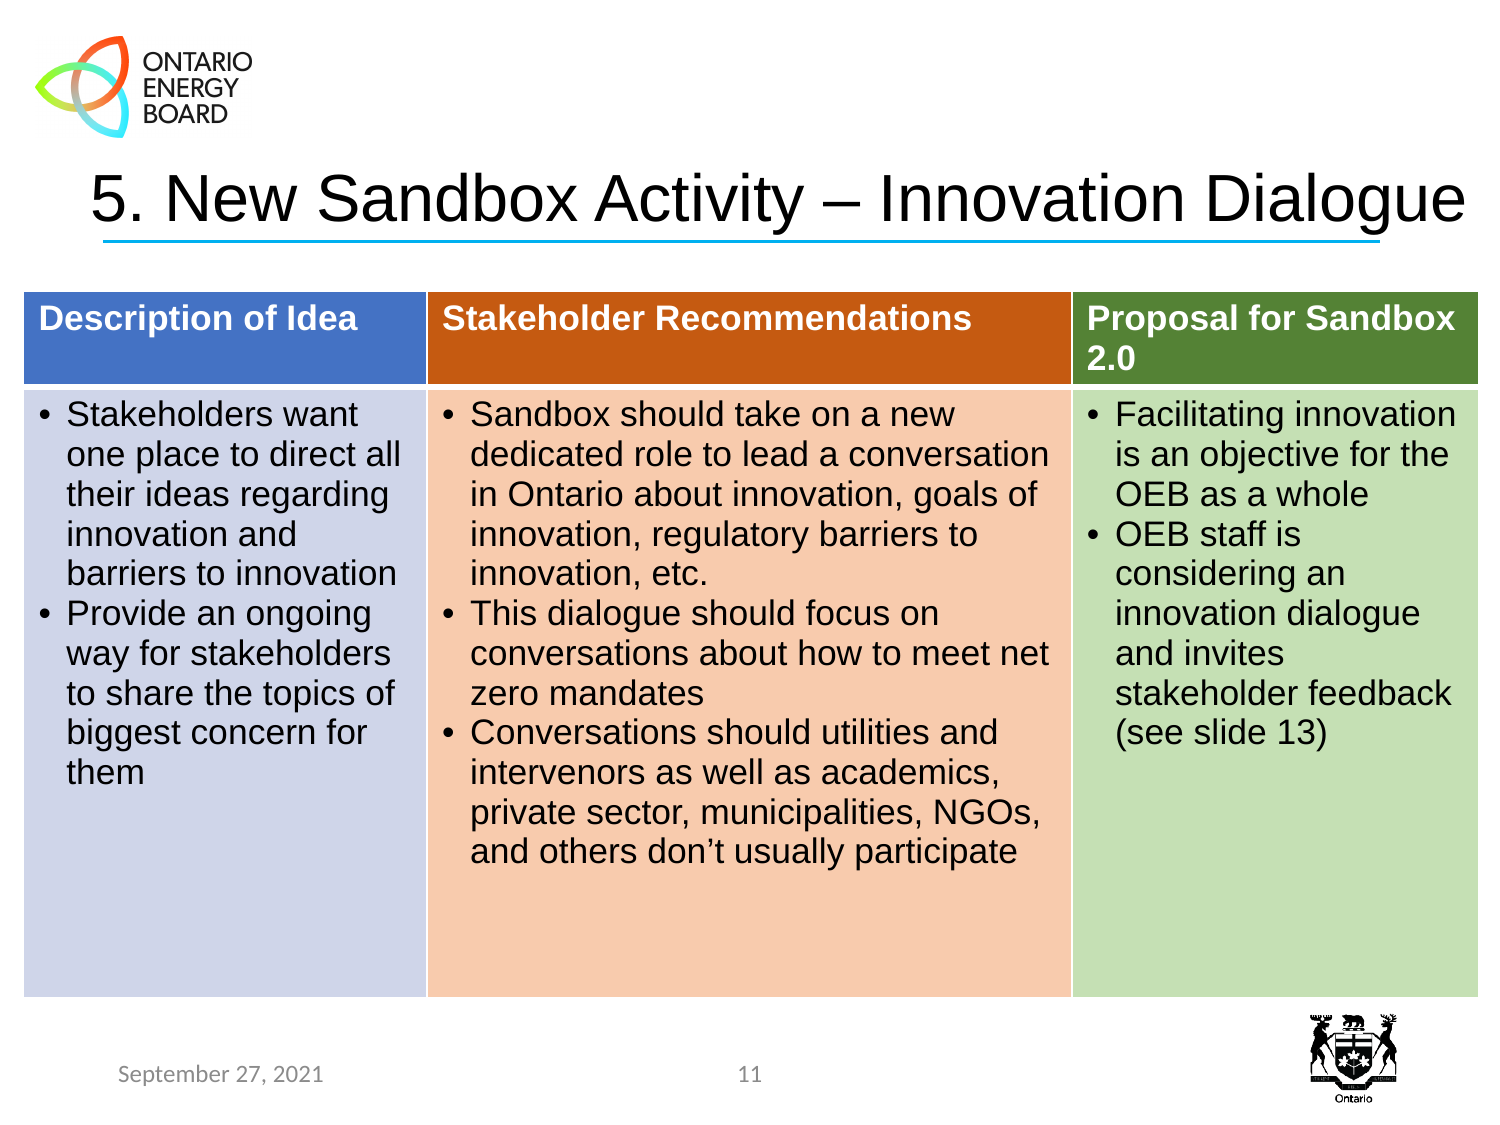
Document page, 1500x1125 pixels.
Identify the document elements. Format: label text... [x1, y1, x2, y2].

table_header Stakeholder Recommendations [428, 292, 1071, 384]
picture [1310, 1013, 1397, 1103]
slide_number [103, 1042, 441, 1103]
table_header Description of Idea [24, 292, 426, 384]
table_header Proposal for Sandbox 2.0 [1073, 292, 1478, 384]
picture [35, 36, 75, 138]
table_cell Sandbox should take on a new dedicated role to lead a conversation in Ontario about innovation, goals of innovation, regulatory barriers to innovation, etc. This dialogue should focus on conversations about how to meet net zero mandates Conversations should utilities and intervenors as well as academics, private sector, municipalities, NGOs, and others don’t usually participate [428, 390, 1071, 997]
title 5. New Sandbox Activity – Innovation Dialogue [75, 25, 1500, 244]
table_cell Facilitating innovation is an objective for the OEB as a whole OEB staff is considering an innovation dialogue and invites stakeholder feedback (see slide 13) [1073, 390, 1478, 997]
table_cell Stakeholders want one place to direct all their ideas regarding innovation and barriers to innovation Provide an ongoing way for stakeholders to share the topics of biggest concern for them [24, 390, 426, 997]
slide_number 11 [698, 1042, 802, 1103]
